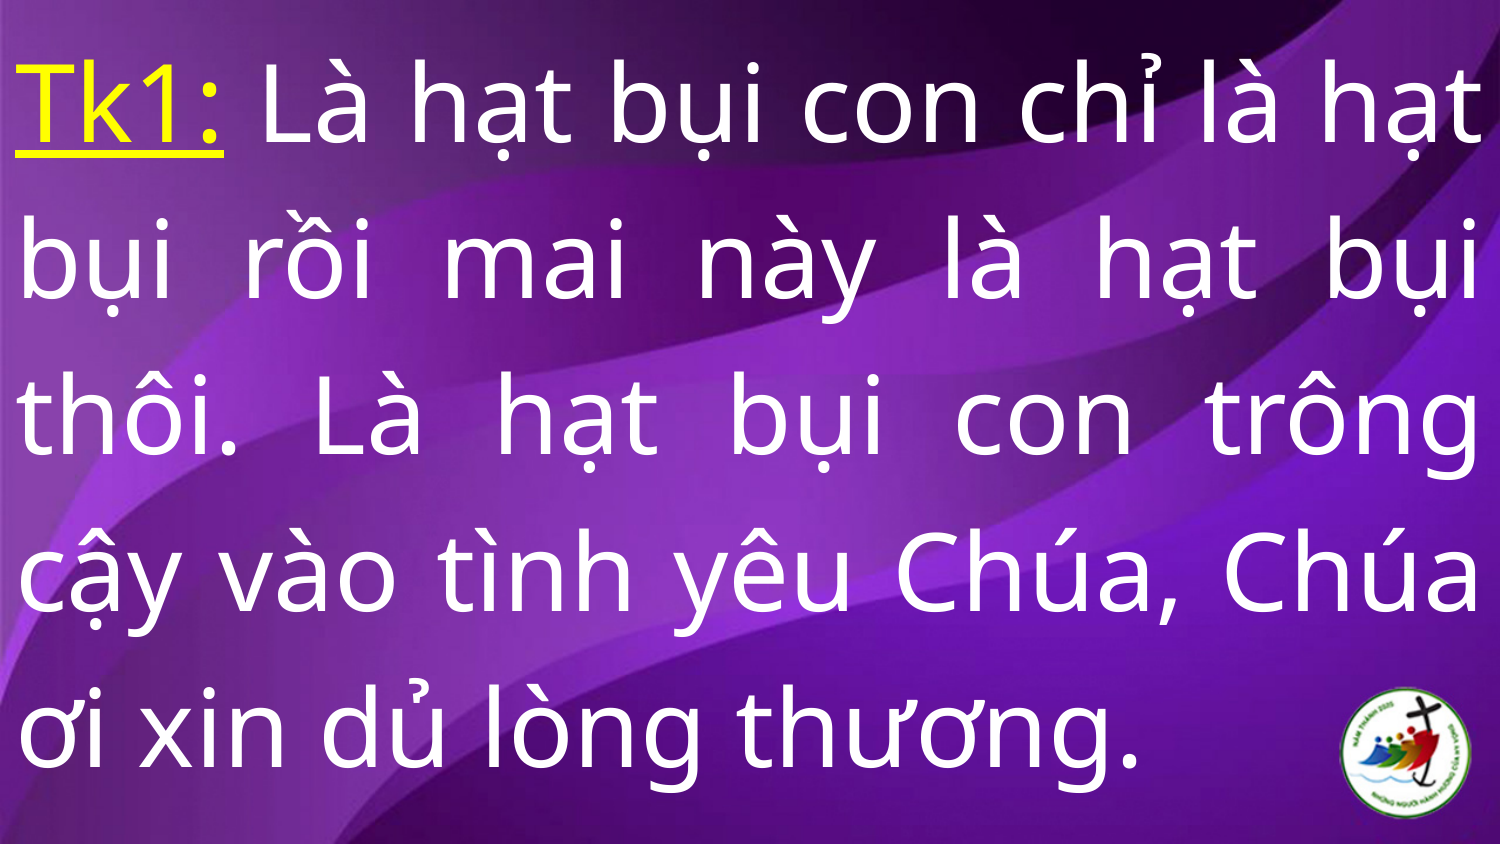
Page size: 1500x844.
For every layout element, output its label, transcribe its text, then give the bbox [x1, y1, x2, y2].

subtitle Tk1: Là hạt bụi con chỉ là hạt bụi rồi mai này là hạt bụi thôi. Là hạt bụi con trông cậy vào tình yêu Chúa, Chúa ơi xin dủ lòng thương. [0, 0, 1500, 844]
